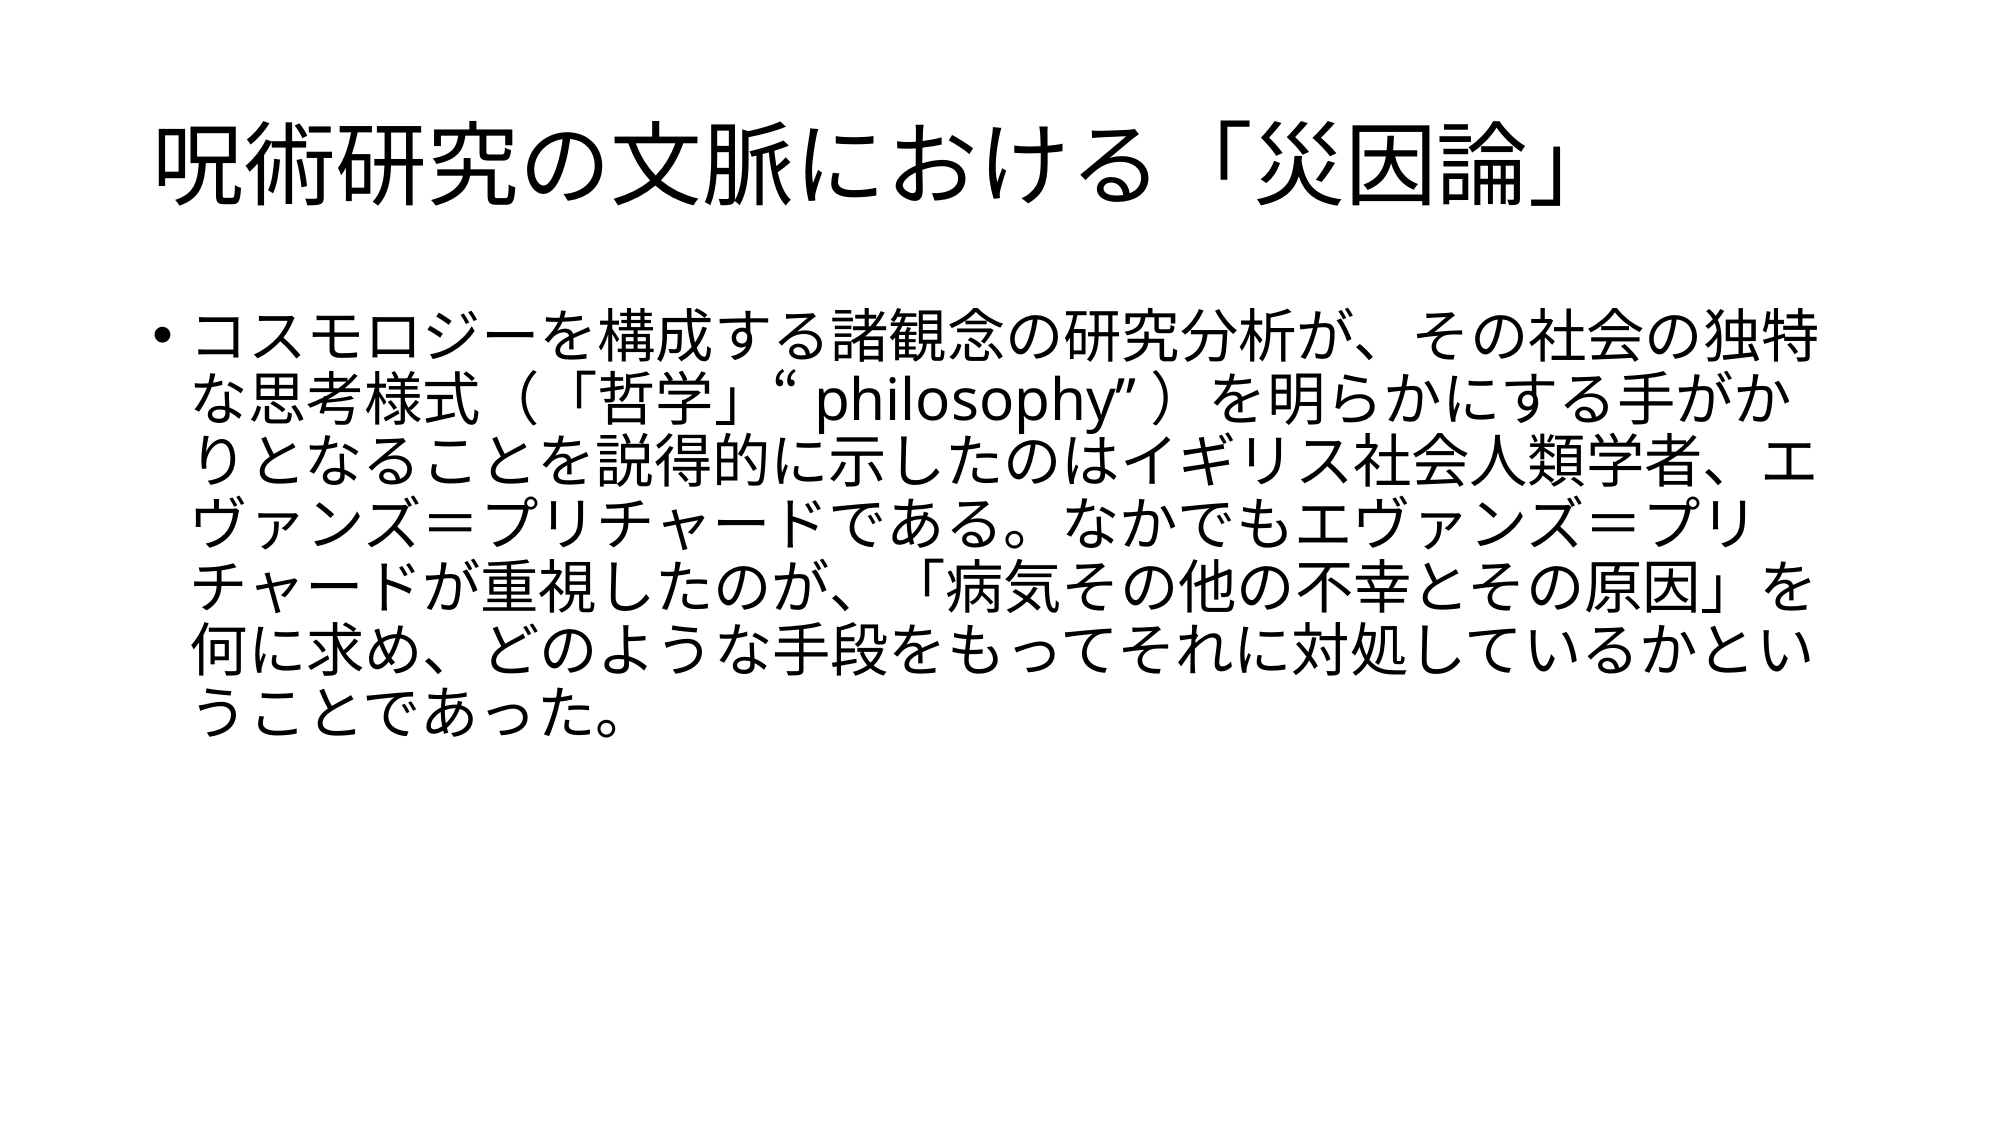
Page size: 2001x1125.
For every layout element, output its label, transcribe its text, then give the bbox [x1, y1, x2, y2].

list コスモロジーを構成する諸観念の研究分析が、その社会の独特な思考様式（「哲学」“philosophy”）を明らかにする手がかりとなることを説得的に示したのはイギリス社会人類学者、エヴァンズ＝プリチャードである。なかでもエヴァンズ＝プリチャードが重視したのが、「病気その他の不幸とその原因」を何に求め、どのような手段をもってそれに対処しているかということであった。 [137, 299, 1863, 1014]
title 呪術研究の文脈における「災因論」 [137, 59, 1863, 278]
